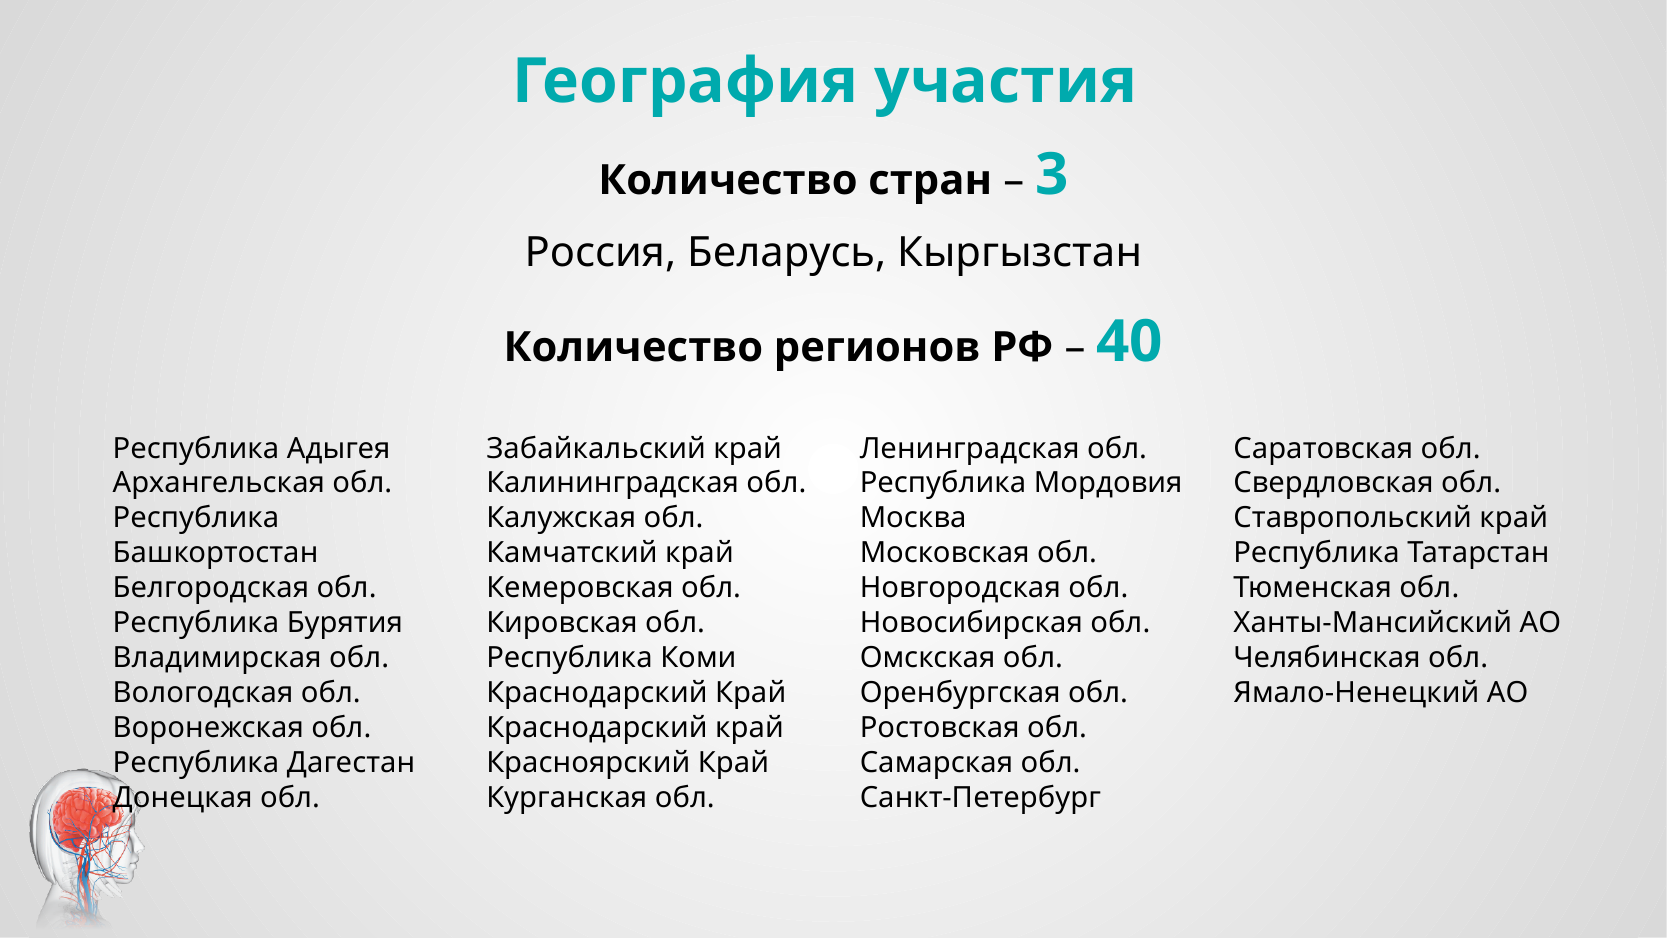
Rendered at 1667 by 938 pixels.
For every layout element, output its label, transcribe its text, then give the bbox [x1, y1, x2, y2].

list Количество стран – 3 Россия, Беларусь, Кыргызстан [45, 137, 1621, 303]
picture [6, 762, 184, 930]
text_box Республика Адыгея Архангельская обл. Республика Башкортостан Белгородская обл. Республика Бурятия Владимирская обл. Вологодская обл. Воронежская обл. Республика Дагестан Донецкая обл. Забайкальский край Калининградская обл. Калужская обл. Камчатский край Кемеровская обл. Кировская обл. Республика Коми Краснодарский Край Краснодарский край Красноярский Край Курганская обл. Ленинградская обл. Республика Мордовия Москва Московская обл. Новгородская обл. Новосибирская обл. Омскская обл. Оренбургская обл. Ростовская обл. Самарская обл. Санкт-Петербург Саратовская обл. Свердловская обл. Ставропольский край Республика Татарстан Тюменская обл. Ханты-Мансийский АО Челябинская обл. Ямало-Ненецкий АО [97, 421, 1622, 856]
text_box Количество регионов РФ – 40 [45, 303, 1621, 410]
title География участия [0, 37, 1667, 127]
